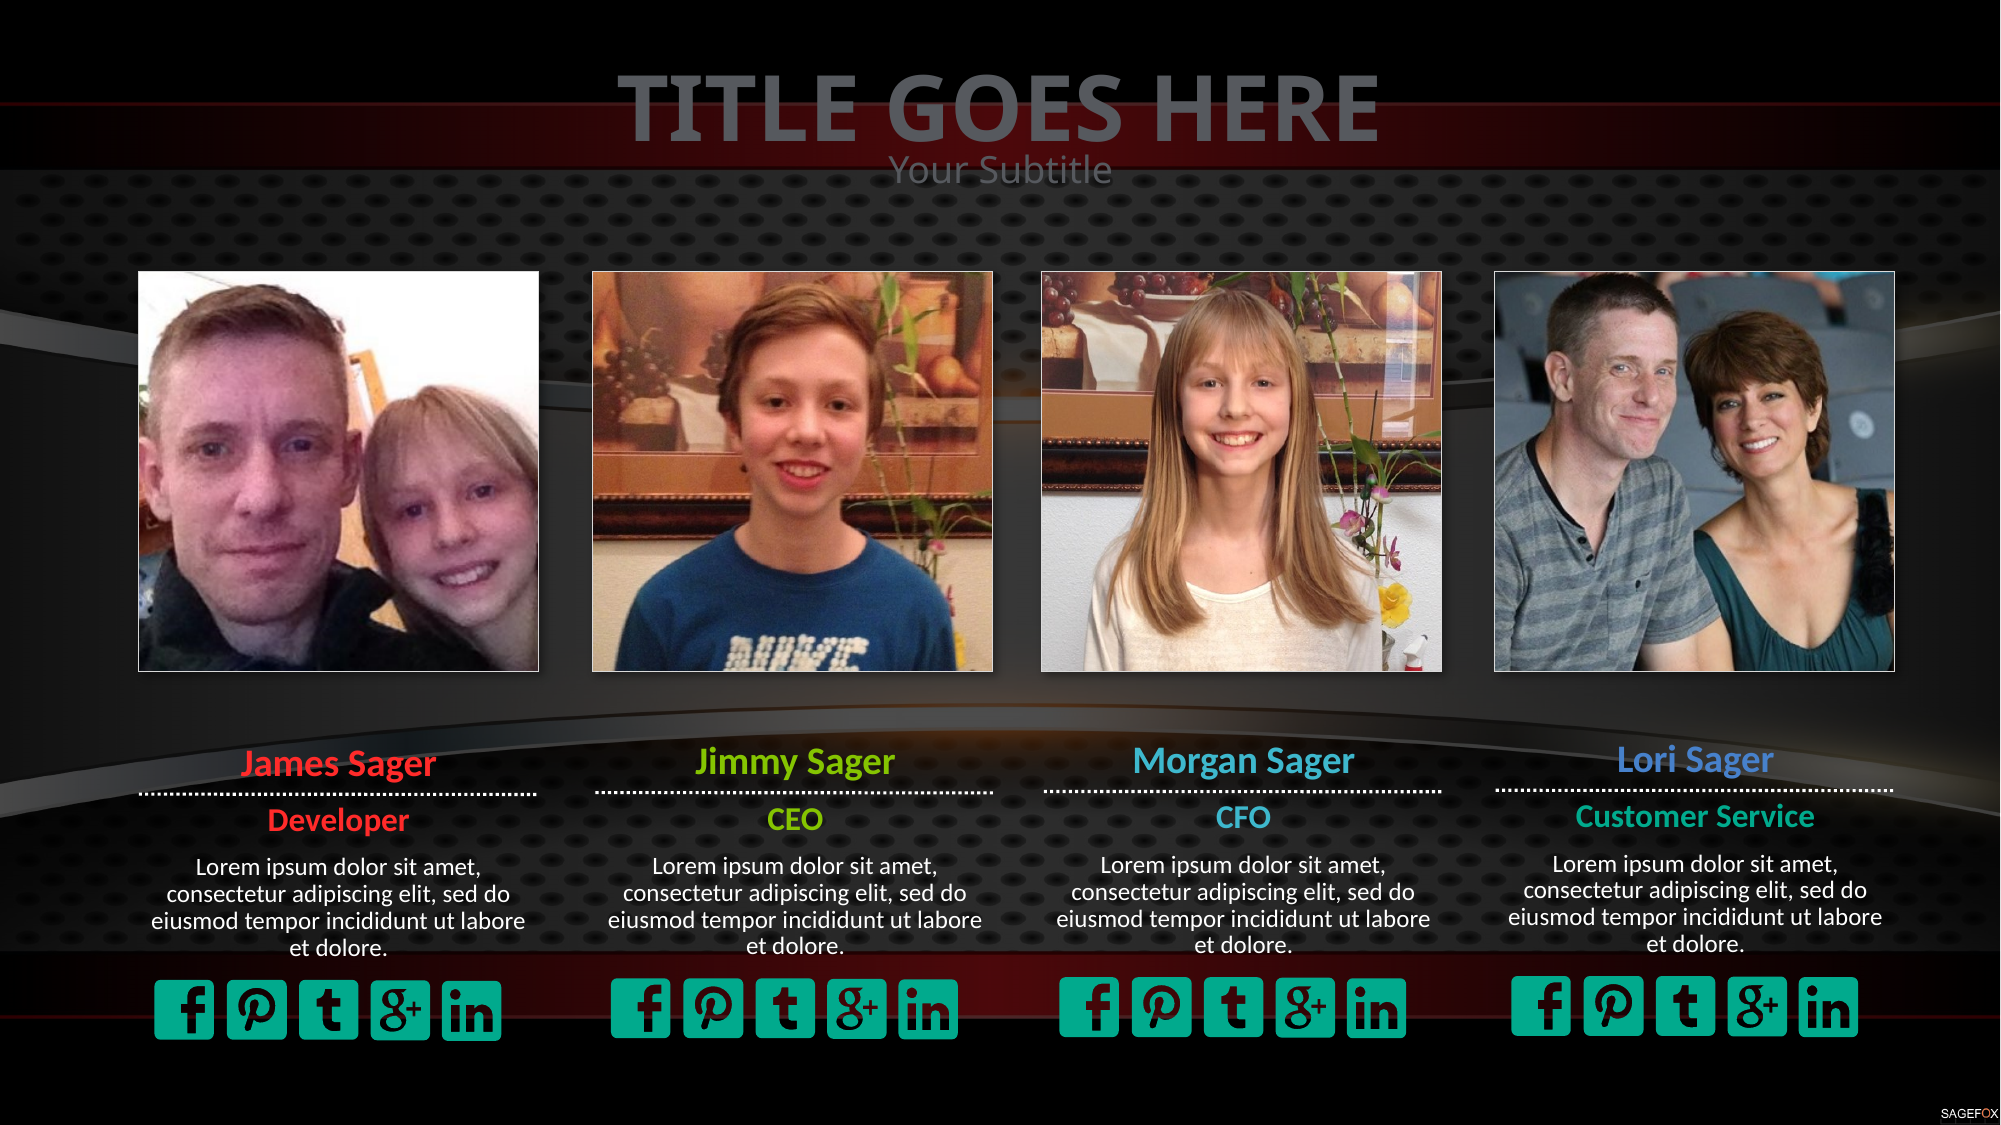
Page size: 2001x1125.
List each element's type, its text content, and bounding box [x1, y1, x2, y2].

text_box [154, 979, 502, 1041]
text_box Lori Sager [1520, 738, 1871, 781]
text_box Lorem ipsum dolor sit amet, consectetur adipiscing elit, sed do eiusmod tempor incididunt ut labore et dolore. [1043, 851, 1444, 965]
text_box [1040, 270, 1442, 672]
picture [0, 0, 2001, 1125]
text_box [548, 42, 1452, 199]
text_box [1511, 976, 1859, 1038]
text_box James Sager [163, 742, 514, 785]
text_box Customer Service [1520, 796, 1871, 839]
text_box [1059, 977, 1407, 1039]
text_box [1494, 271, 1896, 673]
text_box CFO [1068, 797, 1419, 840]
text_box Lorem ipsum dolor sit amet, consectetur adipiscing elit, sed do eiusmod tempor incididunt ut labore et dolore. [138, 854, 539, 968]
text_box Morgan Sager [1068, 739, 1419, 782]
text_box [138, 270, 540, 672]
text_box [591, 270, 993, 672]
text_box Developer [163, 799, 514, 842]
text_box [610, 978, 958, 1040]
text_box Jimmy Sager [620, 740, 971, 784]
text_box CEO [620, 798, 971, 841]
text_box Lorem ipsum dolor sit amet, consectetur adipiscing elit, sed do eiusmod tempor incididunt ut labore et dolore. [595, 852, 996, 966]
text_box Lorem ipsum dolor sit amet, consectetur adipiscing elit, sed do eiusmod tempor incididunt ut labore et dolore. [1495, 850, 1896, 964]
